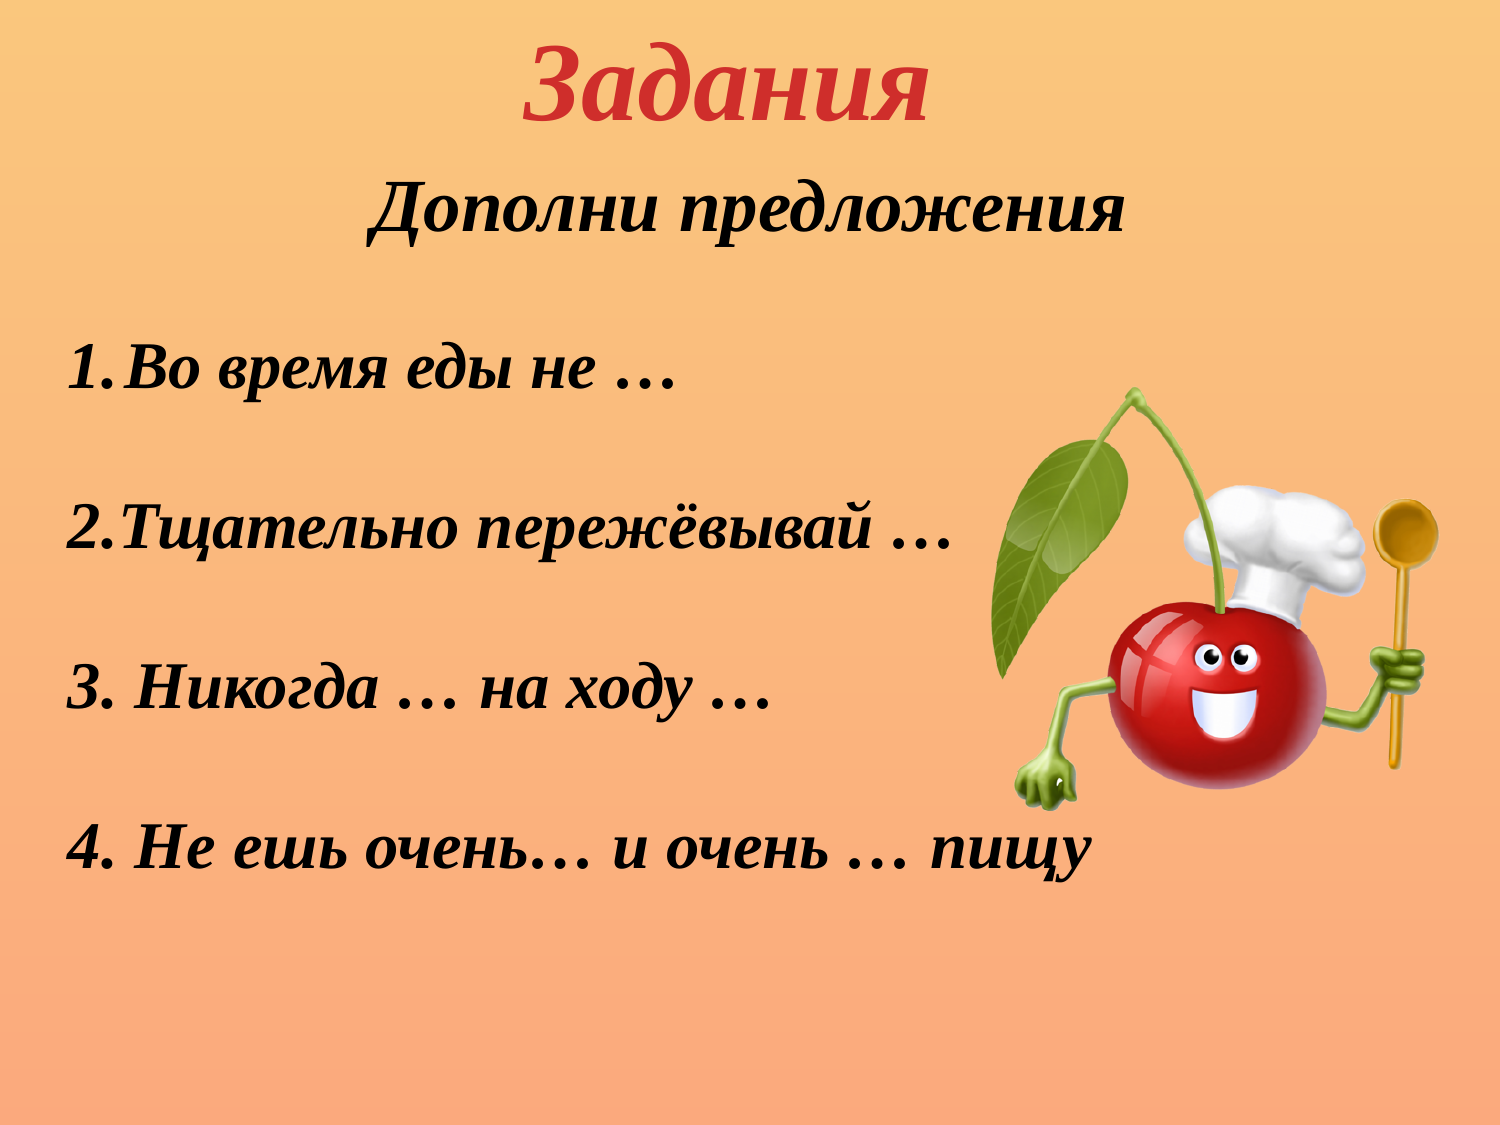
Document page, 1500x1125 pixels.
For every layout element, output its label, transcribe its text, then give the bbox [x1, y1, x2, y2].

picture [985, 385, 1442, 811]
text_box Задания [509, 0, 949, 148]
text_box Дополни предложения [147, 148, 1353, 254]
text_box Во время еды не … 2.Тщательно пережёвывай … 3. Никогда … на ходу … 4. Не ешь очень… и очень … пищу [53, 314, 1412, 889]
